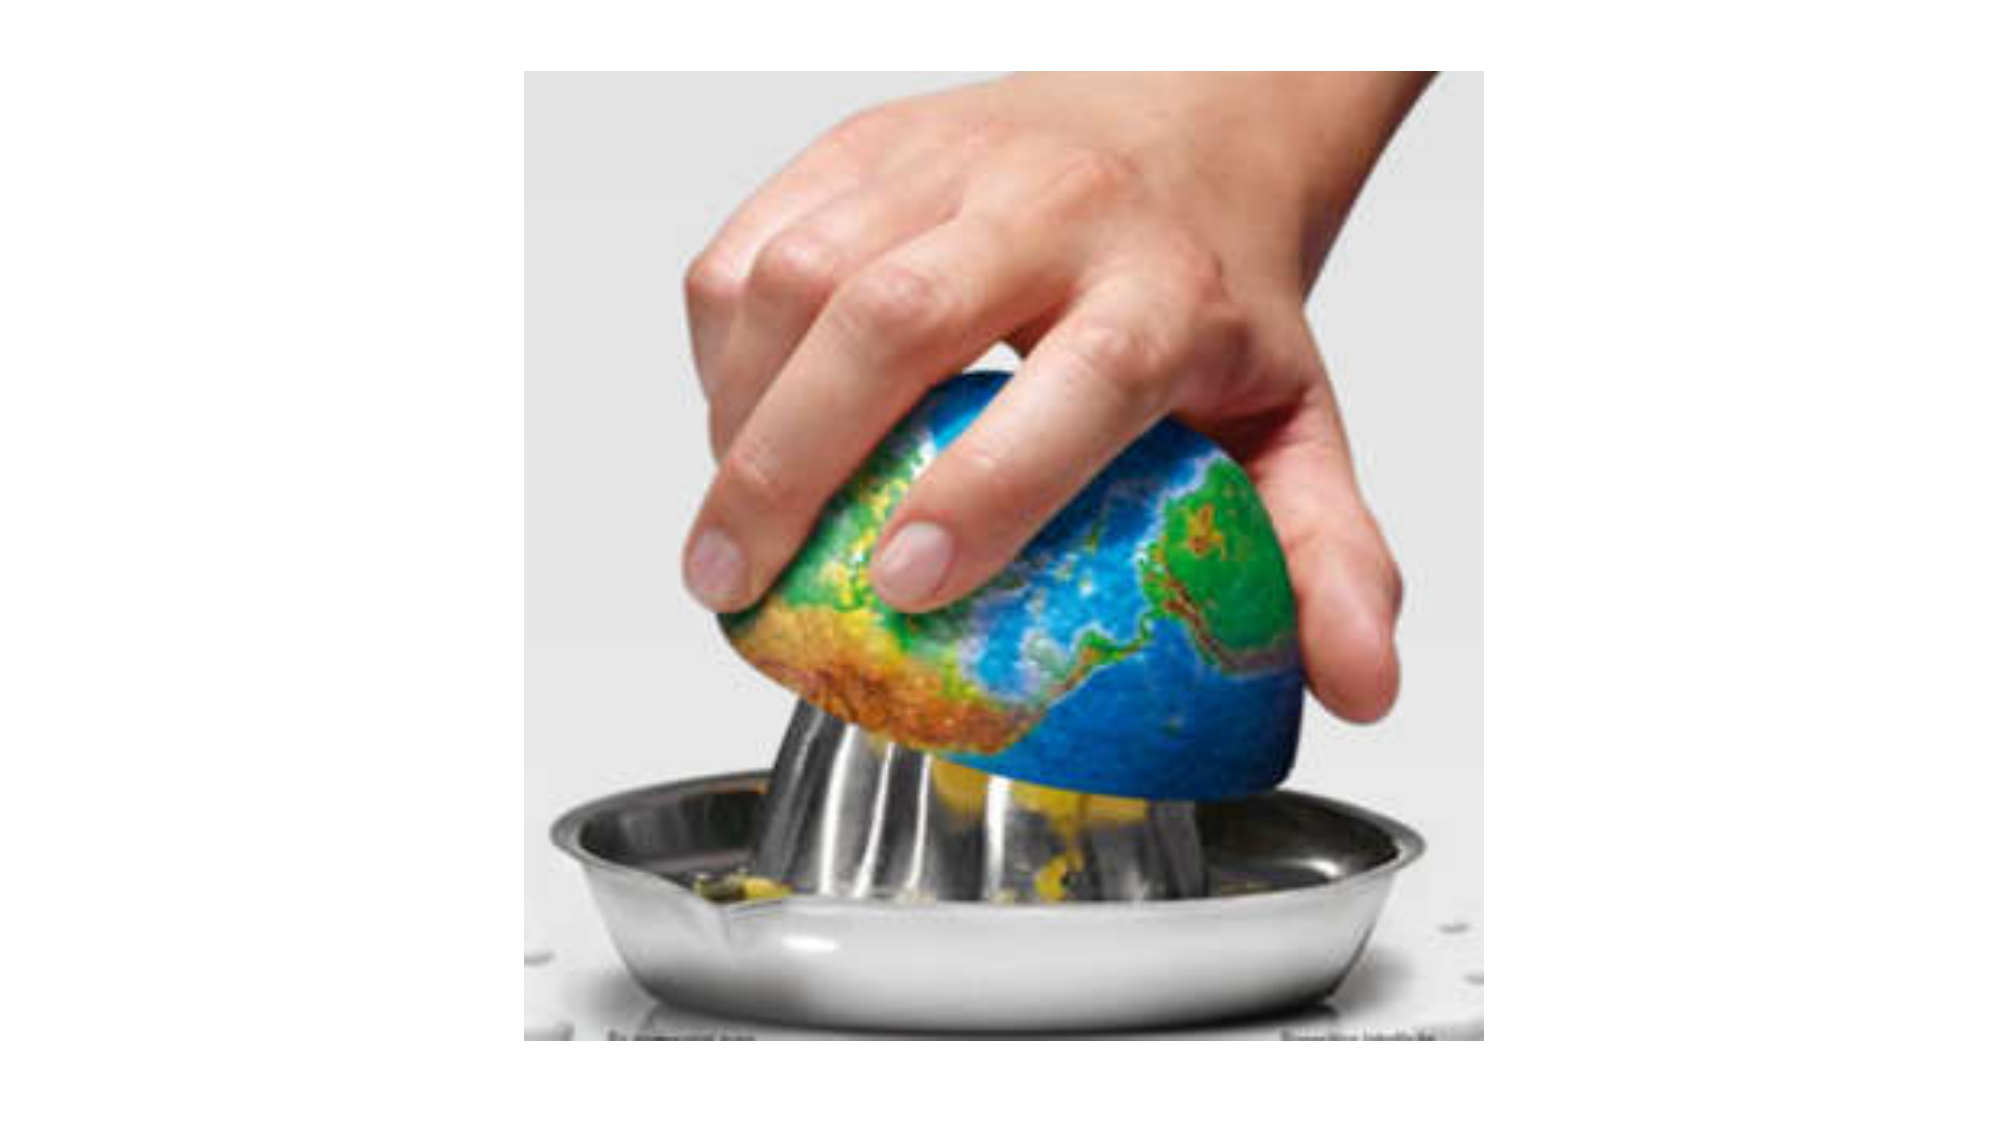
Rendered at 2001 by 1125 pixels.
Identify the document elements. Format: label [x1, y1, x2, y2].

picture [524, 71, 1484, 1041]
